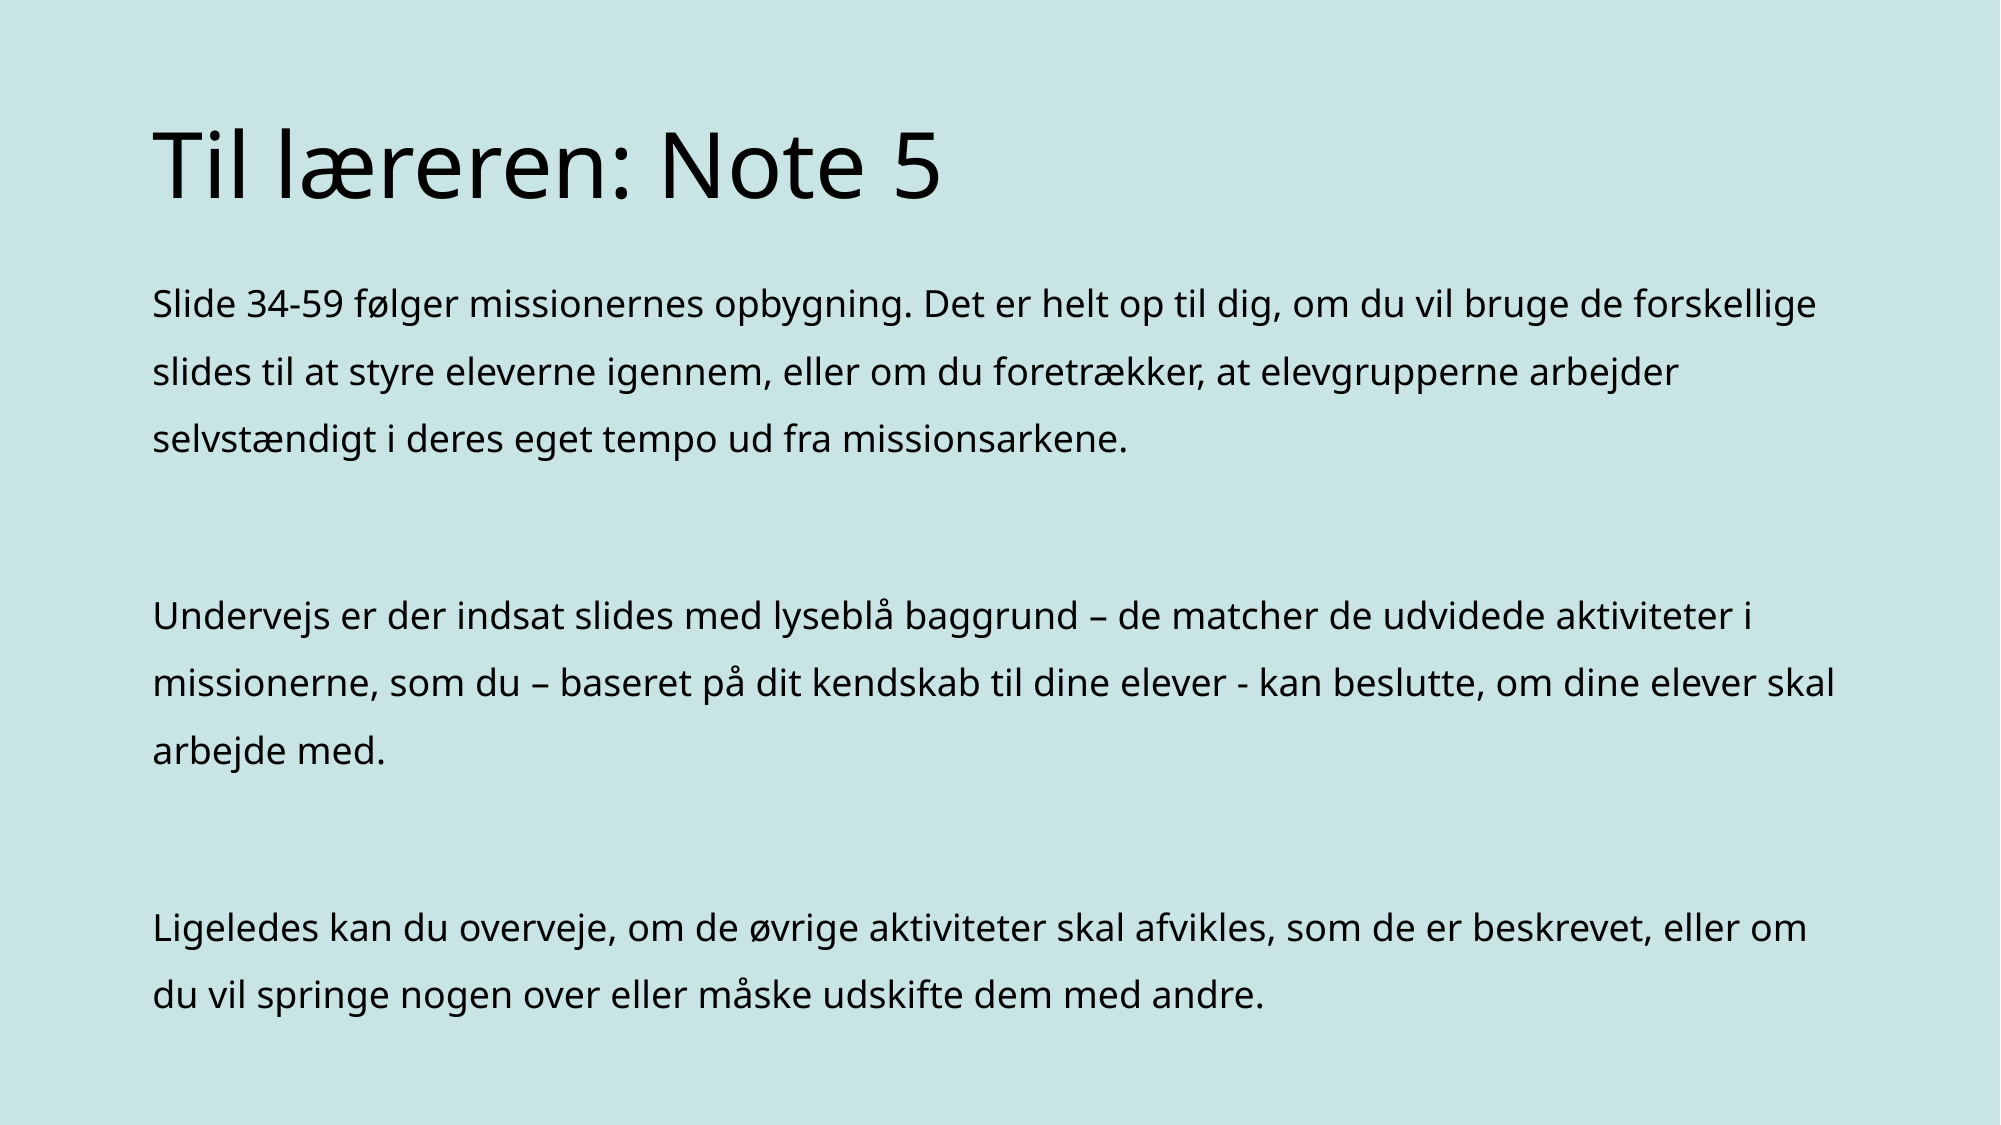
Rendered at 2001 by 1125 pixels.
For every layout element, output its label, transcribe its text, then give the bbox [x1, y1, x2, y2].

list Slide 34-59 følger missionernes opbygning. Det er helt op til dig, om du vil bruge de forskellige slides til at styre eleverne igennem, eller om du foretrækker, at elevgrupperne arbejder selvstændigt i deres eget tempo ud fra missionsarkene. Undervejs er der indsat slides med lyseblå baggrund – de matcher de udvidede aktiviteter i missionerne, som du – baseret på dit kendskab til dine elever - kan beslutte, om dine elever skal arbejde med. Ligeledes kan du overveje, om de øvrige aktiviteter skal afvikles, som de er beskrevet, eller om du vil springe nogen over eller måske udskifte dem med andre. [137, 250, 1863, 1082]
title Til læreren: Note 5 [137, 59, 1863, 250]
